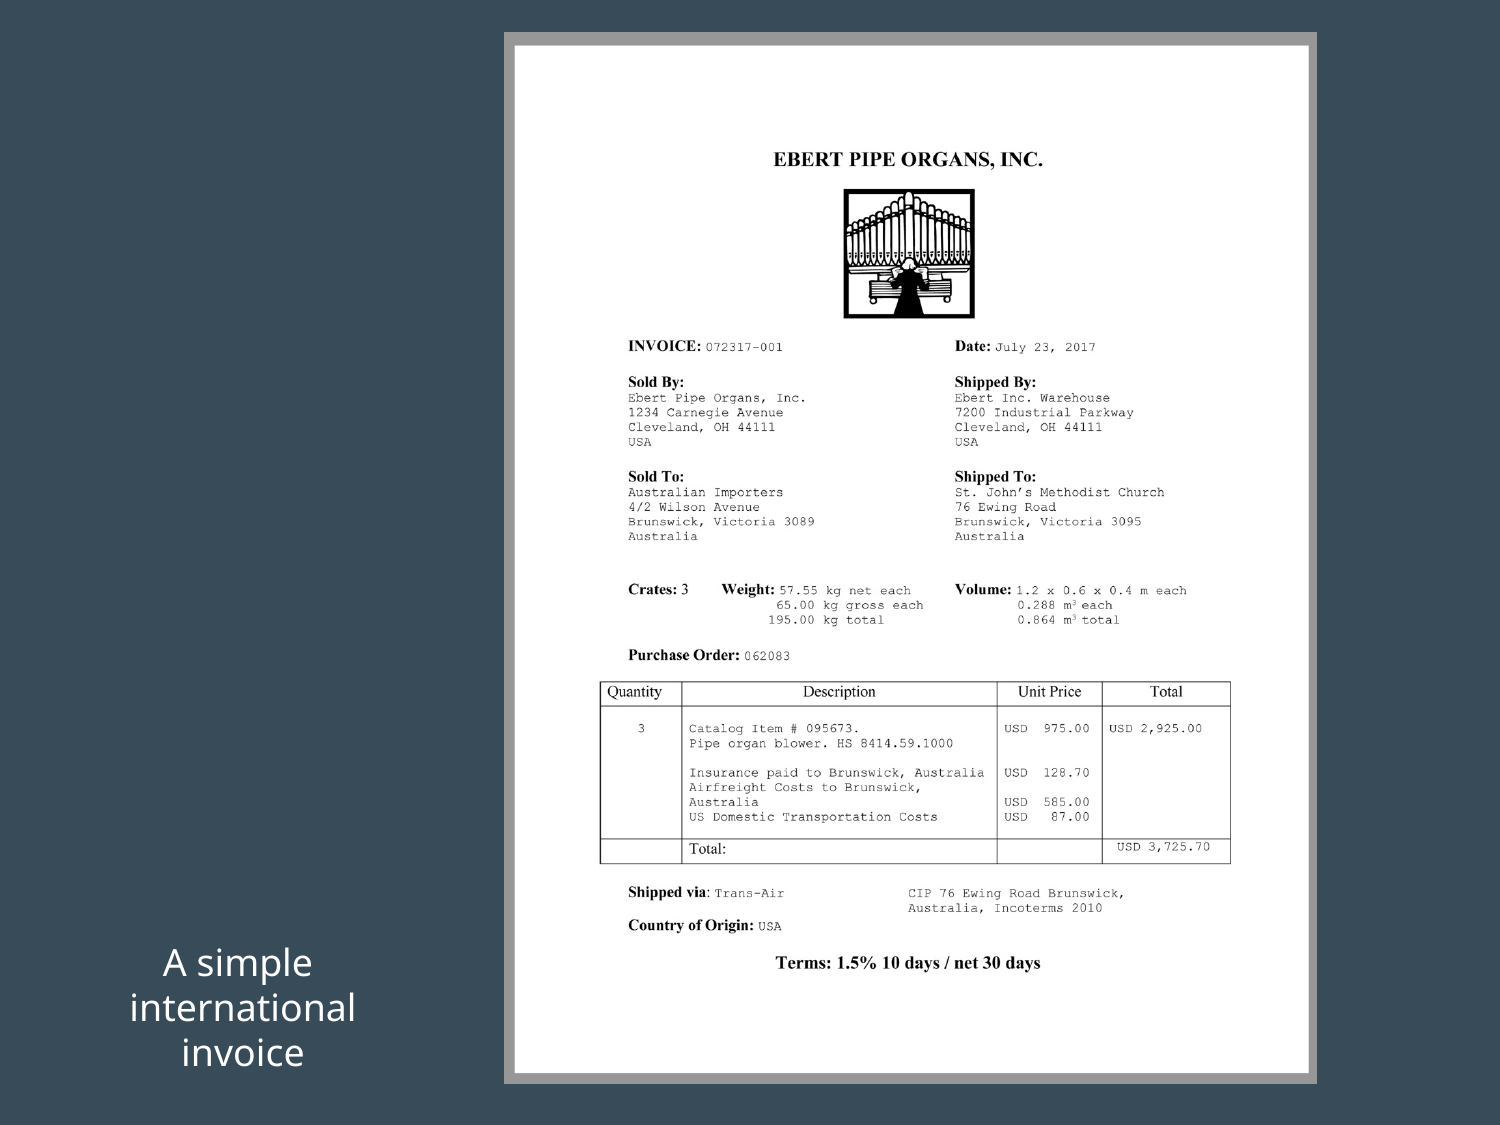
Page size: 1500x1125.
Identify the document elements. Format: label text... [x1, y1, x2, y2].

text_box A simple international invoice [114, 931, 372, 1082]
picture [504, 32, 1317, 1084]
